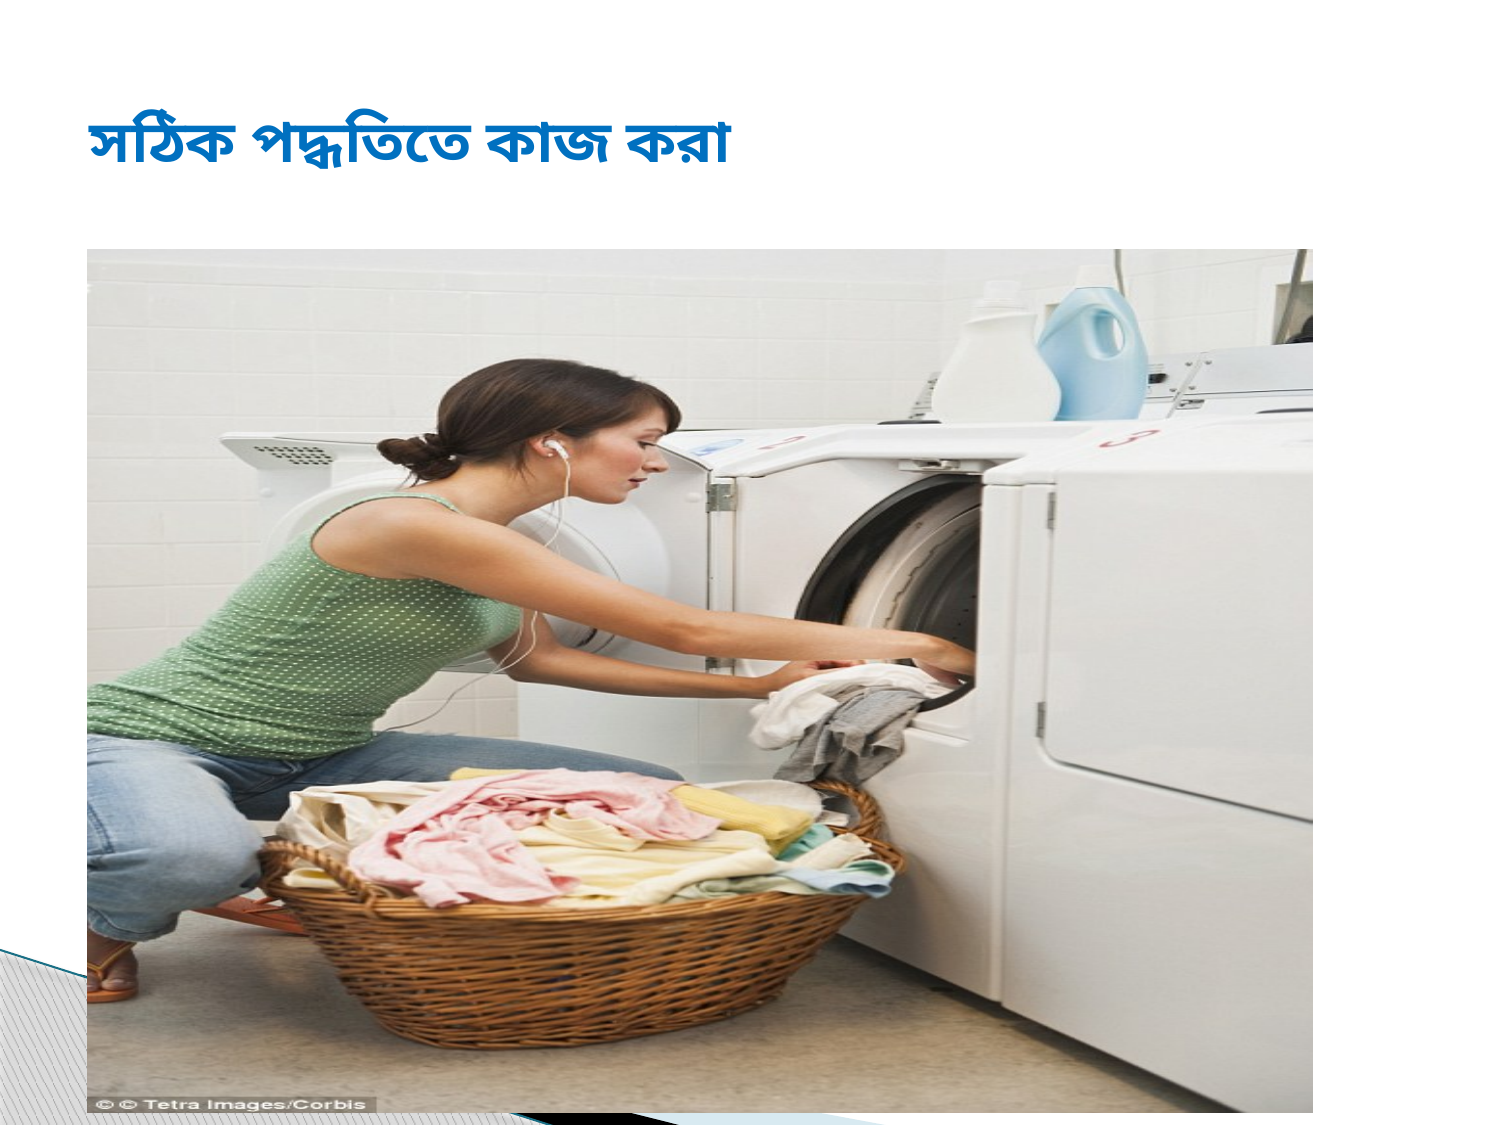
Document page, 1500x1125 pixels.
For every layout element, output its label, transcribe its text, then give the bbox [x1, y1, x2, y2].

title সঠিক পদ্ধতিতে কাজ করা [75, 45, 1425, 233]
picture [87, 249, 1313, 1113]
